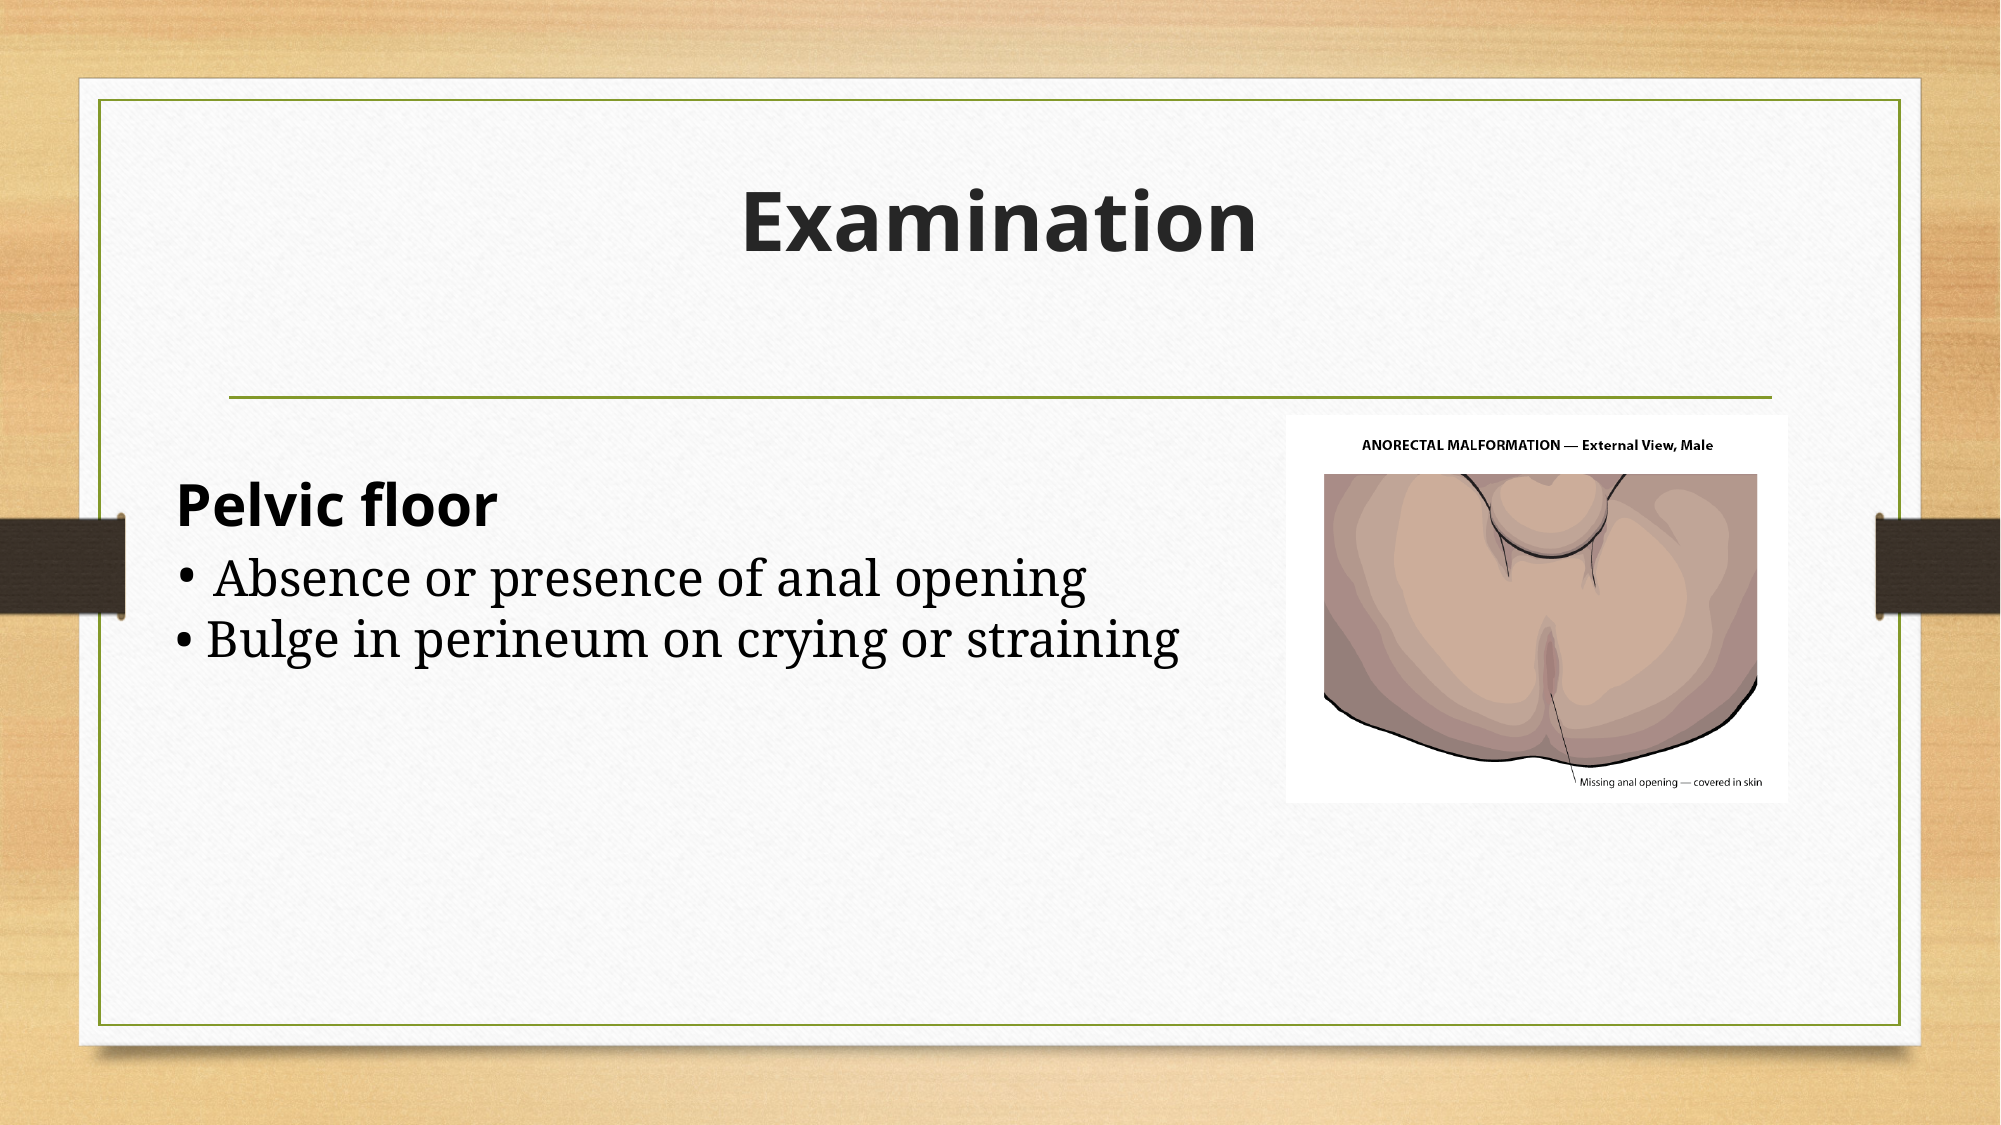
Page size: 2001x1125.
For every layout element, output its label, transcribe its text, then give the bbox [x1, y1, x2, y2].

picture [0, 0, 2001, 1125]
title Examination [212, 161, 1788, 375]
text_box Pelvic floor • Absence or presence of anal opening • Bulge in perineum on crying or straining [161, 415, 1286, 736]
